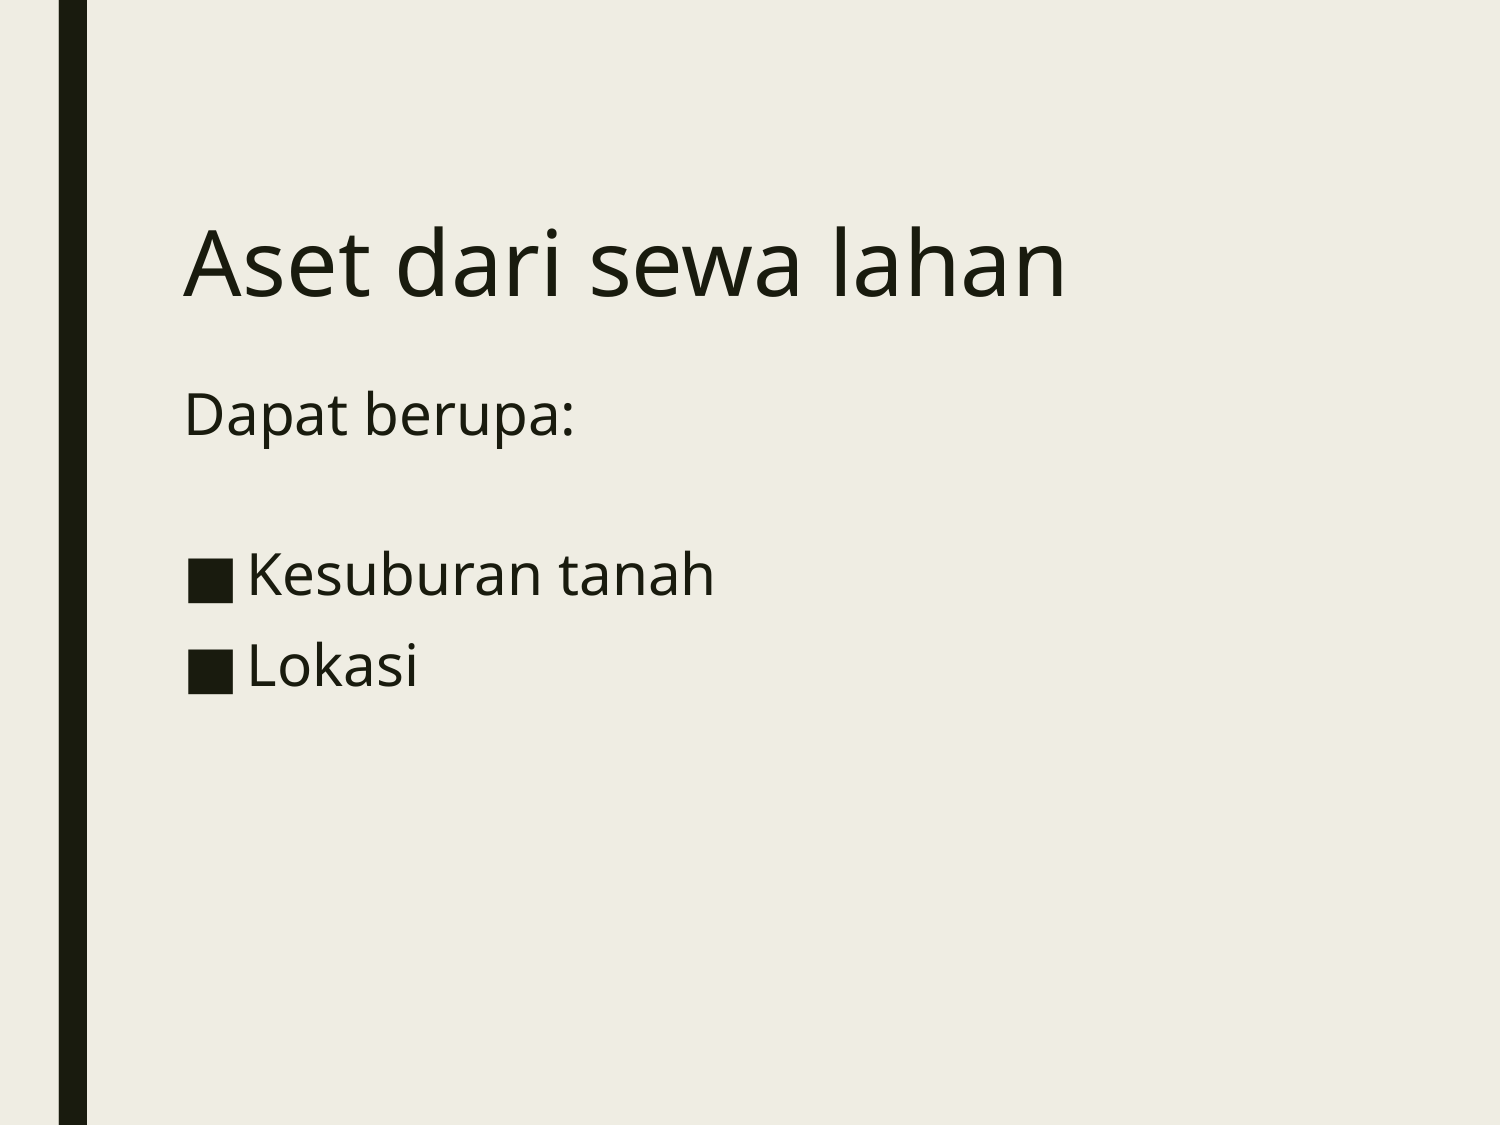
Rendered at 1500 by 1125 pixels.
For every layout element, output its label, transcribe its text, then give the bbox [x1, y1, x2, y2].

title Aset dari sewa lahan [168, 112, 1351, 357]
list Dapat berupa: Kesuburan tanah Lokasi [168, 375, 1351, 963]
